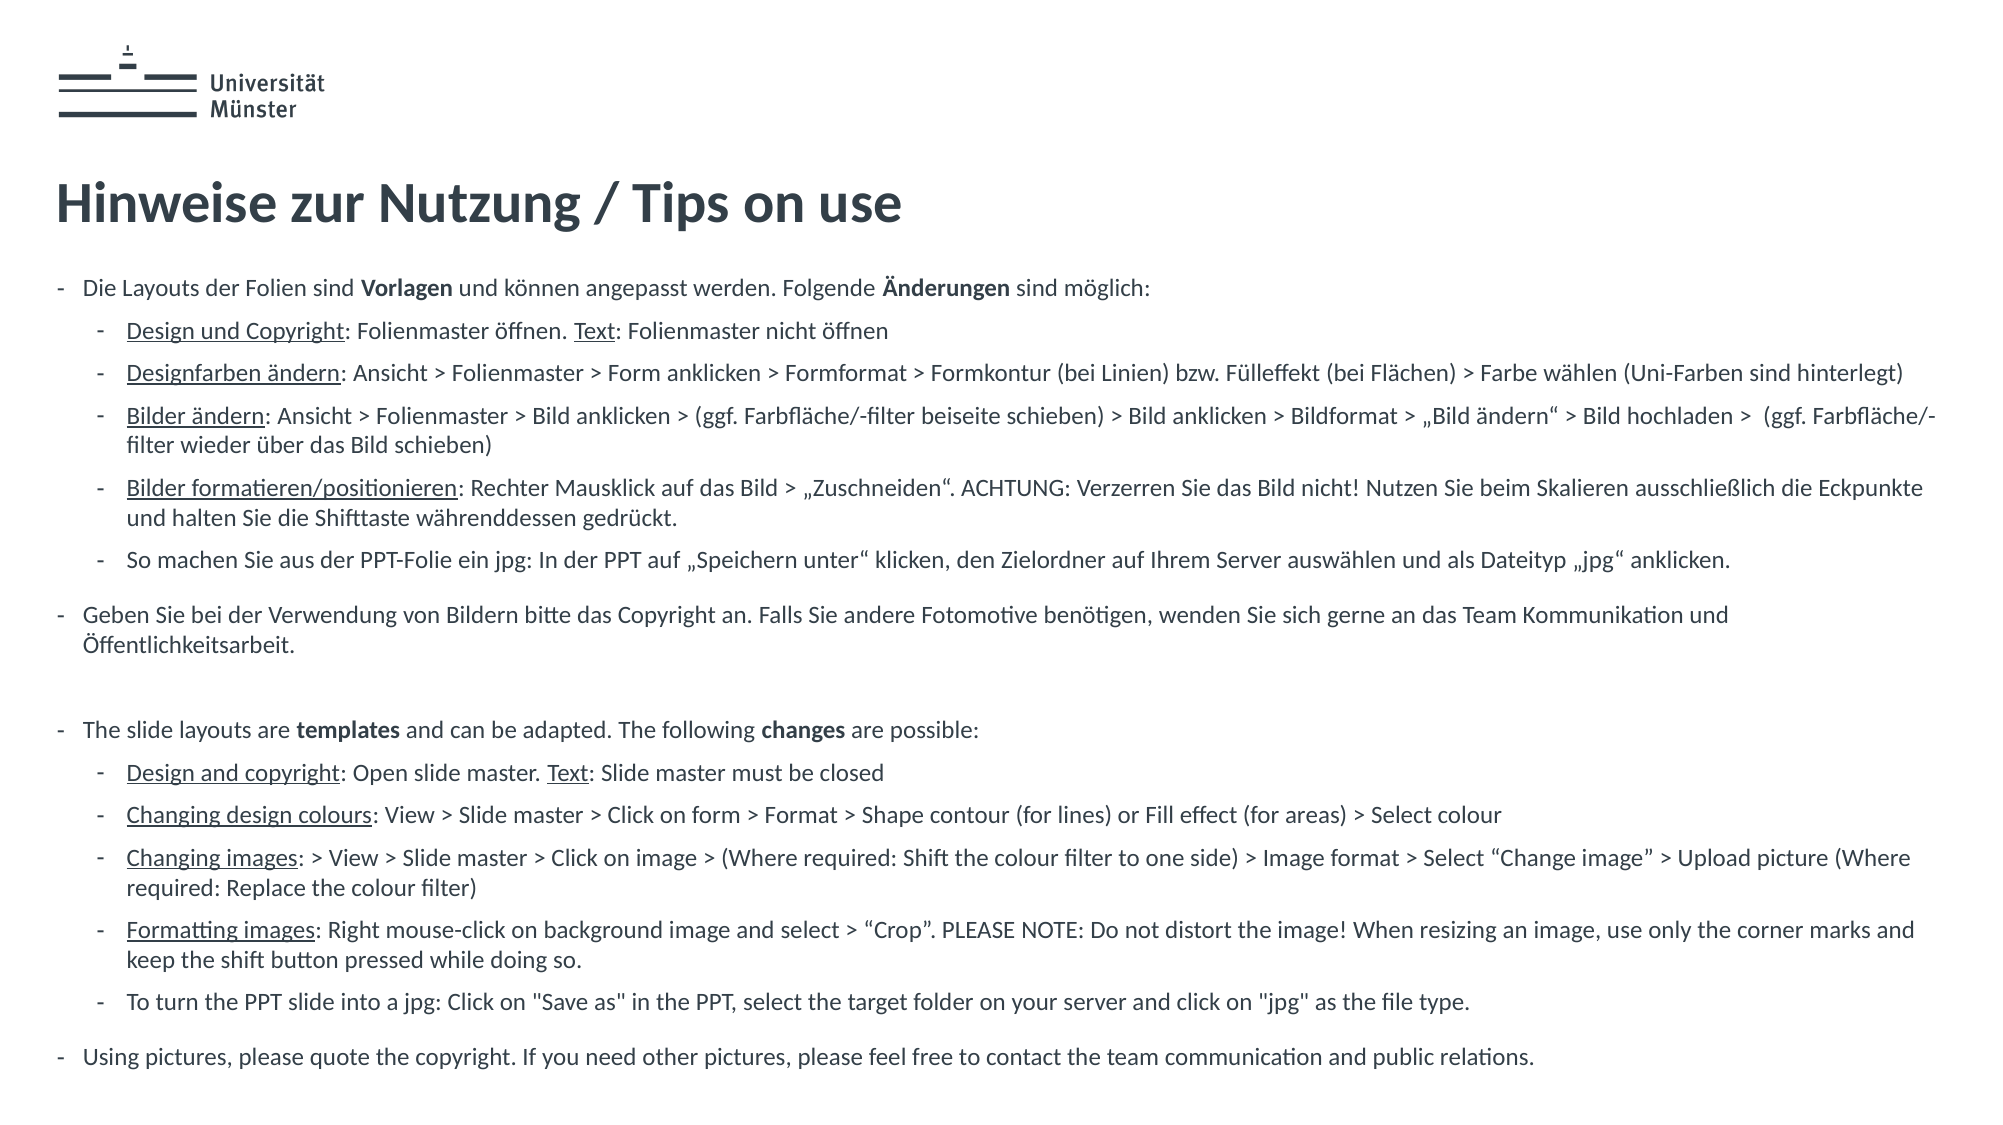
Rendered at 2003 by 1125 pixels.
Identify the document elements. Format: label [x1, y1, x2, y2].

picture [57, 43, 326, 119]
